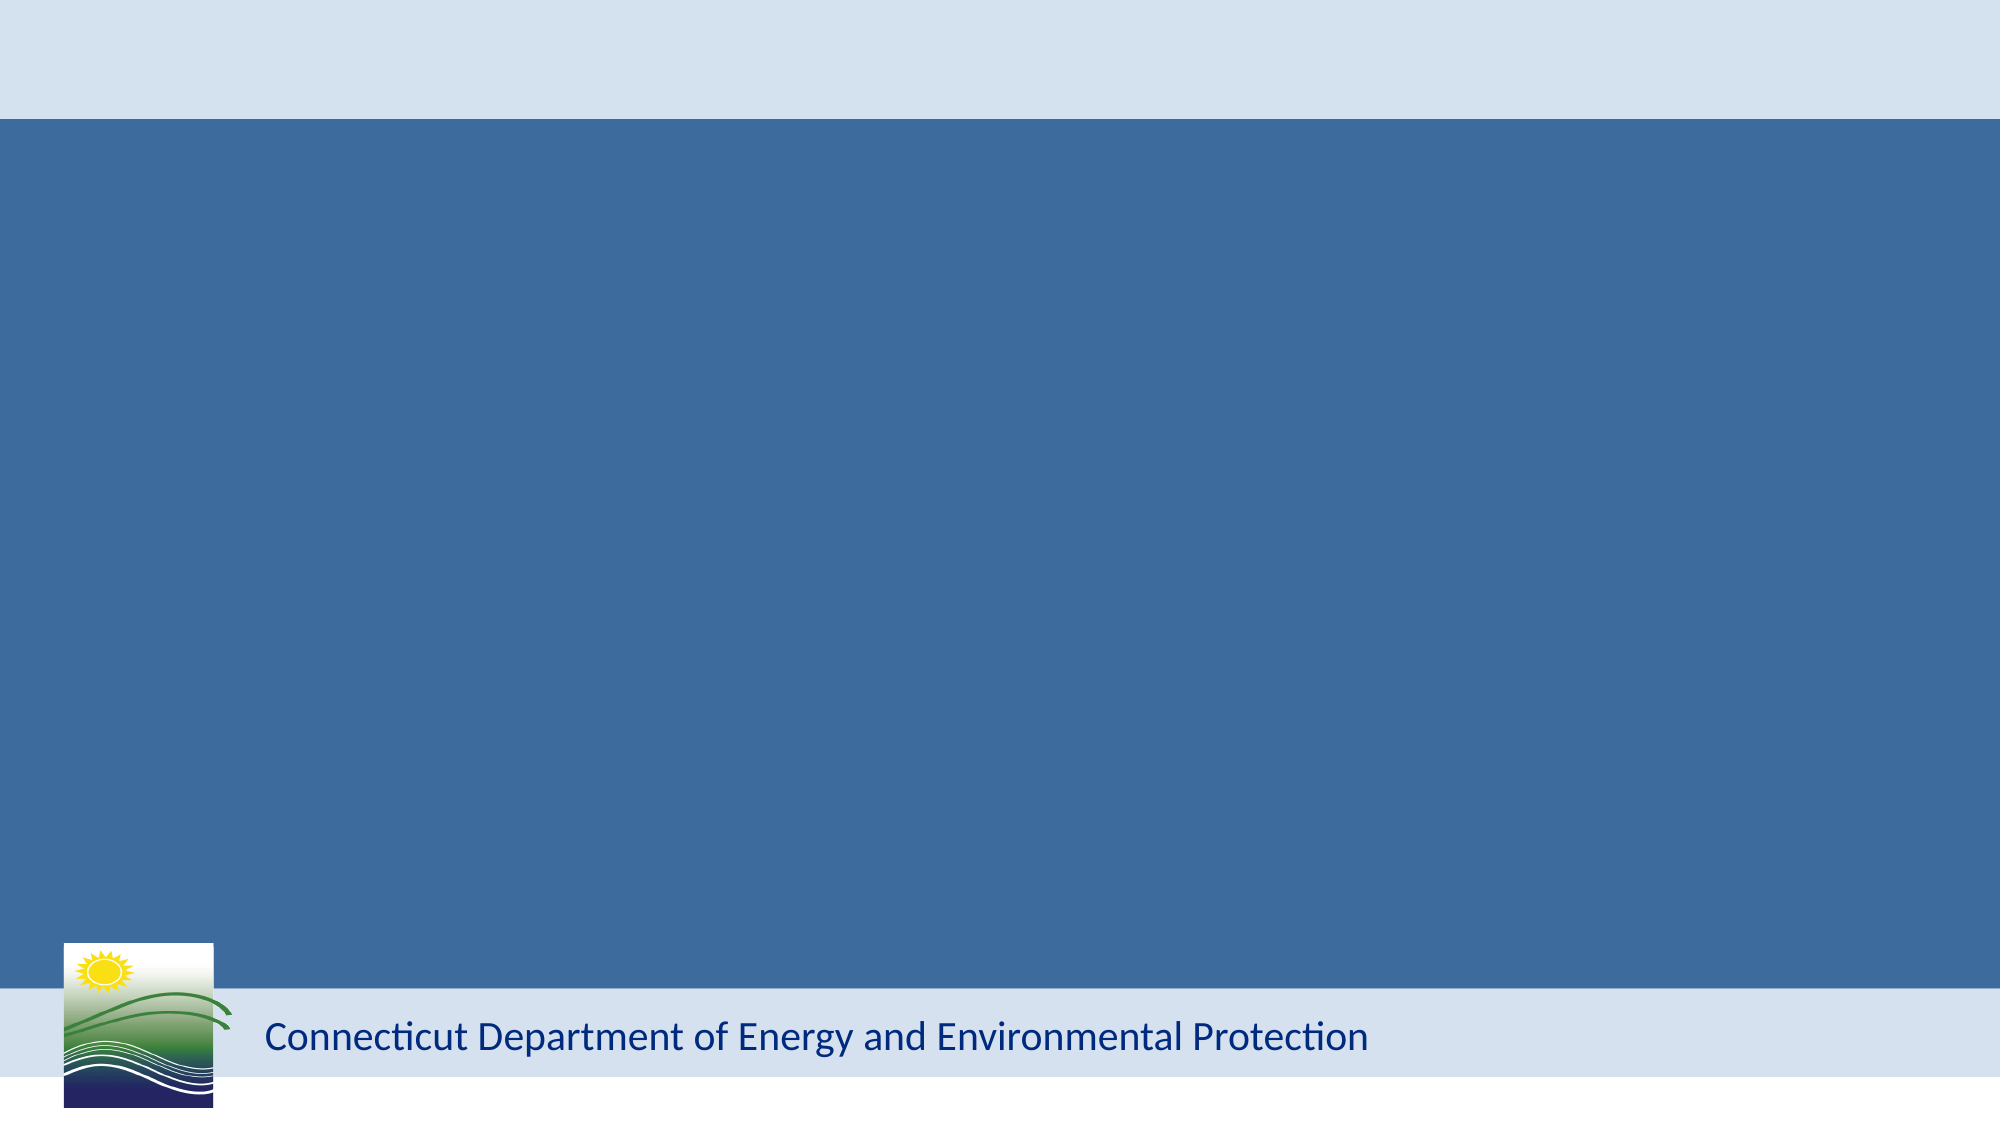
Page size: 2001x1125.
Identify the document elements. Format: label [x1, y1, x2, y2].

picture [63, 943, 234, 1108]
